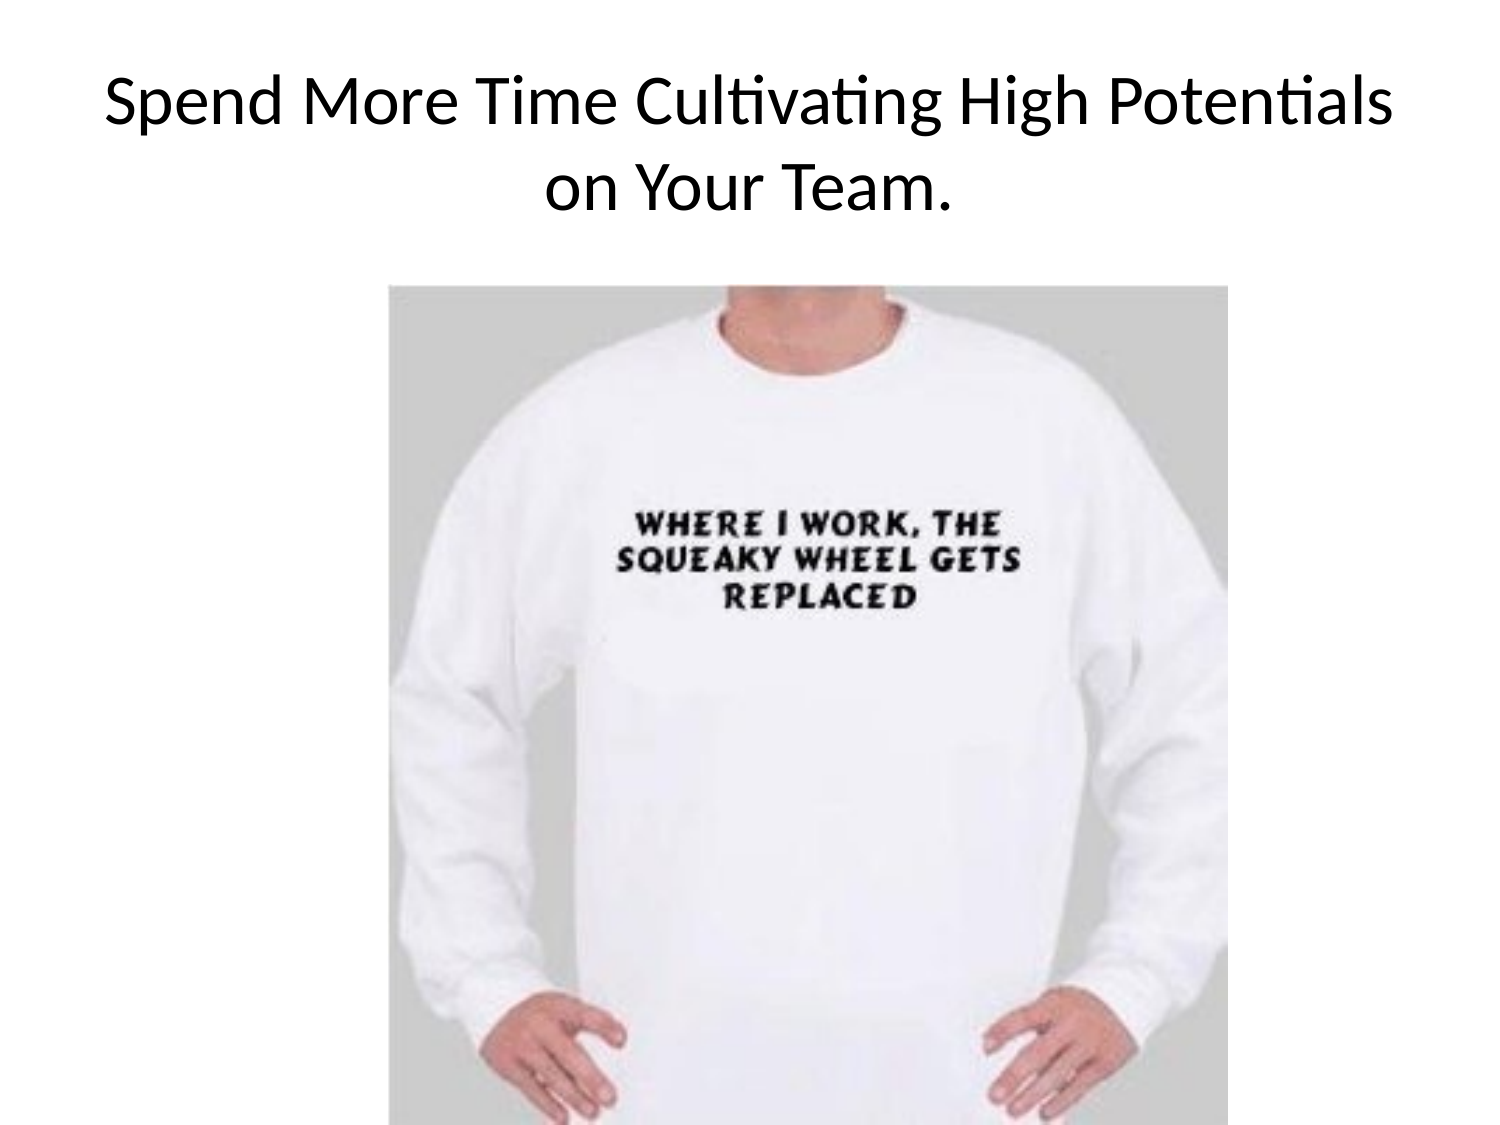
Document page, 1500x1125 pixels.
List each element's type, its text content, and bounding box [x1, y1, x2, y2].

picture [387, 284, 1228, 1125]
title Spend More Time Cultivating High Potentials on Your Team. [75, 45, 1425, 233]
